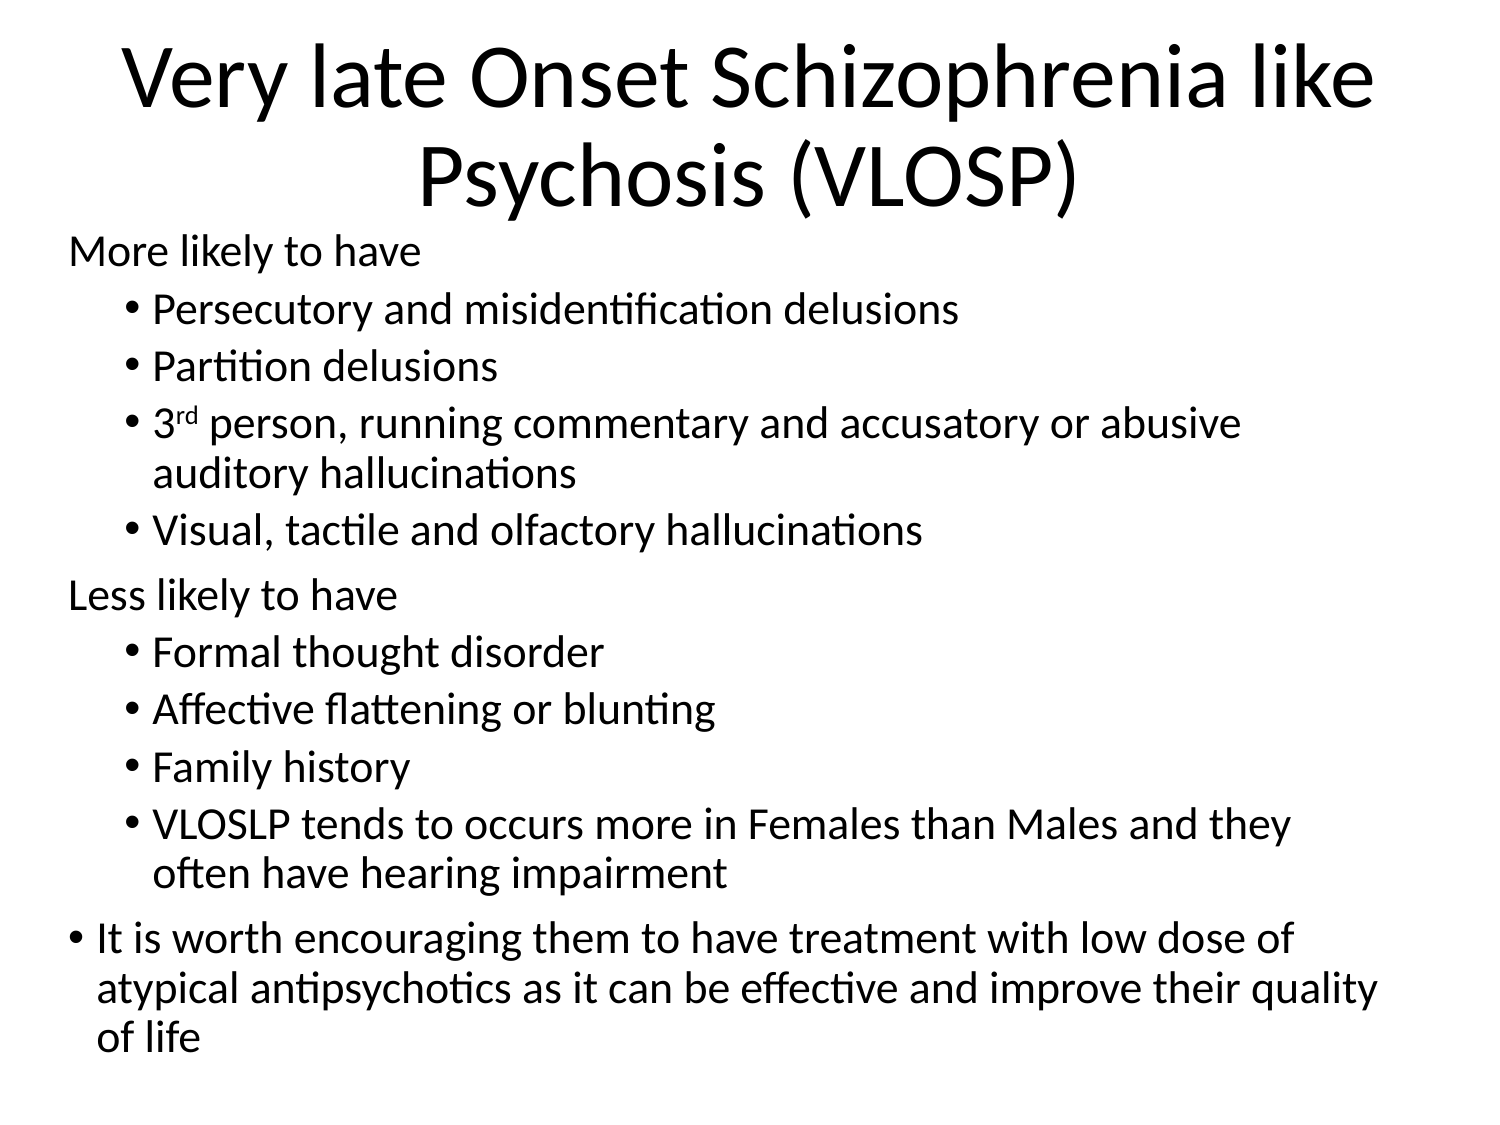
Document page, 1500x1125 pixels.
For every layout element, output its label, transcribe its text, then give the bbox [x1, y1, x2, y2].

title Very late Onset Schizophrenia like Psychosis (VLOSP) [103, 0, 1397, 219]
list More likely to have Persecutory and misidentification delusions Partition delusions 3rd person, running commentary and accusatory or abusive auditory hallucinations Visual, tactile and olfactory hallucinations Less likely to have Formal thought disorder Affective flattening or blunting Family history VLOSLP tends to occurs more in Females than Males and they often have hearing impairment It is worth encouraging them to have treatment with low dose of atypical antipsychotics as it can be effective and improve their quality of life [53, 219, 1410, 1106]
